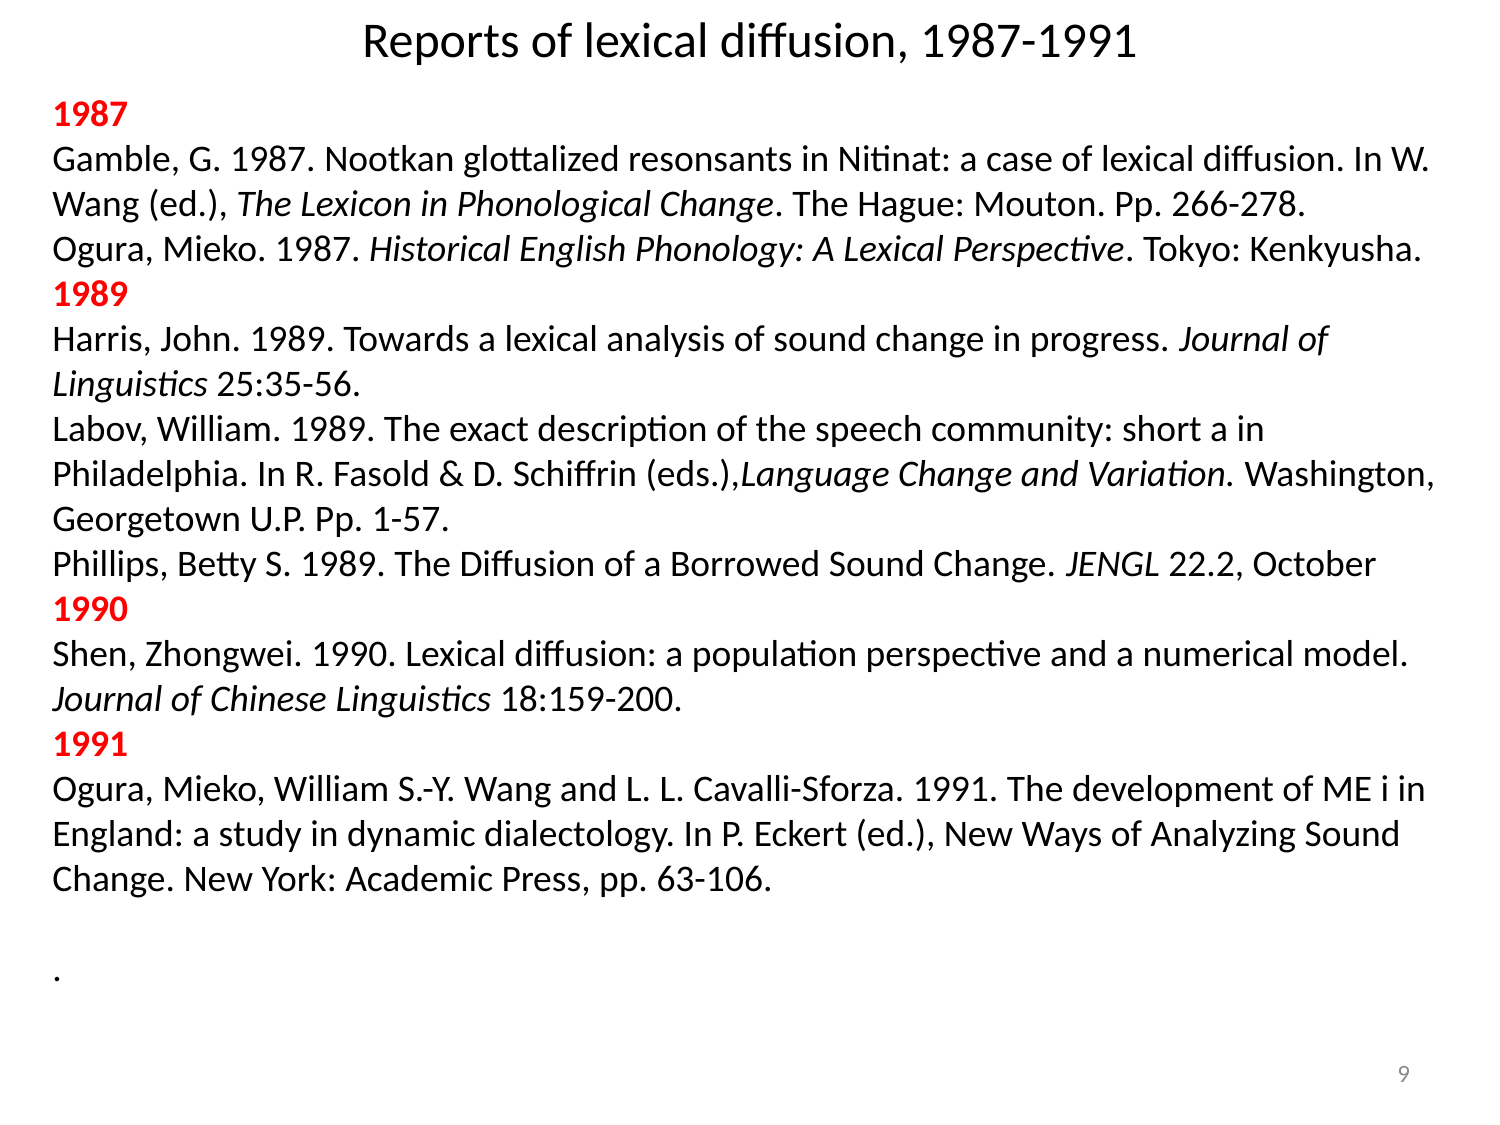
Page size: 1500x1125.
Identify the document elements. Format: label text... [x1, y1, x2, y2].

slide_number 9 [1074, 1042, 1425, 1103]
title Reports of lexical diffusion, 1987-1991 [112, 0, 1388, 75]
text_box 1987 Gamble, G. 1987. Nootkan glottalized resonsants in Nitinat: a case of lexical diffusion. In W. Wang (ed.), The Lexicon in Phonological Change. The Hague: Mouton. Pp. 266-278. Ogura, Mieko. 1987. Historical English Phonology: A Lexical Perspective. Tokyo: Kenkyusha. 1989 Harris, John. 1989. Towards a lexical analysis of sound change in progress. Journal of Linguistics 25:35-56. Labov, William. 1989. The exact description of the speech community: short a in Philadelphia. In R. Fasold & D. Schiffrin (eds.),Language Change and Variation. Washington, Georgetown U.P. Pp. 1-57. Phillips, Betty S. 1989. The Diffusion of a Borrowed Sound Change. JENGL 22.2, October 1990 Shen, Zhongwei. 1990. Lexical diffusion: a population perspective and a numerical model. Journal of Chinese Linguistics 18:159-200. 1991 Ogura, Mieko, William S.-Y. Wang and L. L. Cavalli-Sforza. 1991. The development of ME i in England: a study in dynamic dialectology. In P. Eckert (ed.), New Ways of Analyzing Sound Change. New York: Academic Press, pp. 63-106. . [37, 81, 1463, 996]
